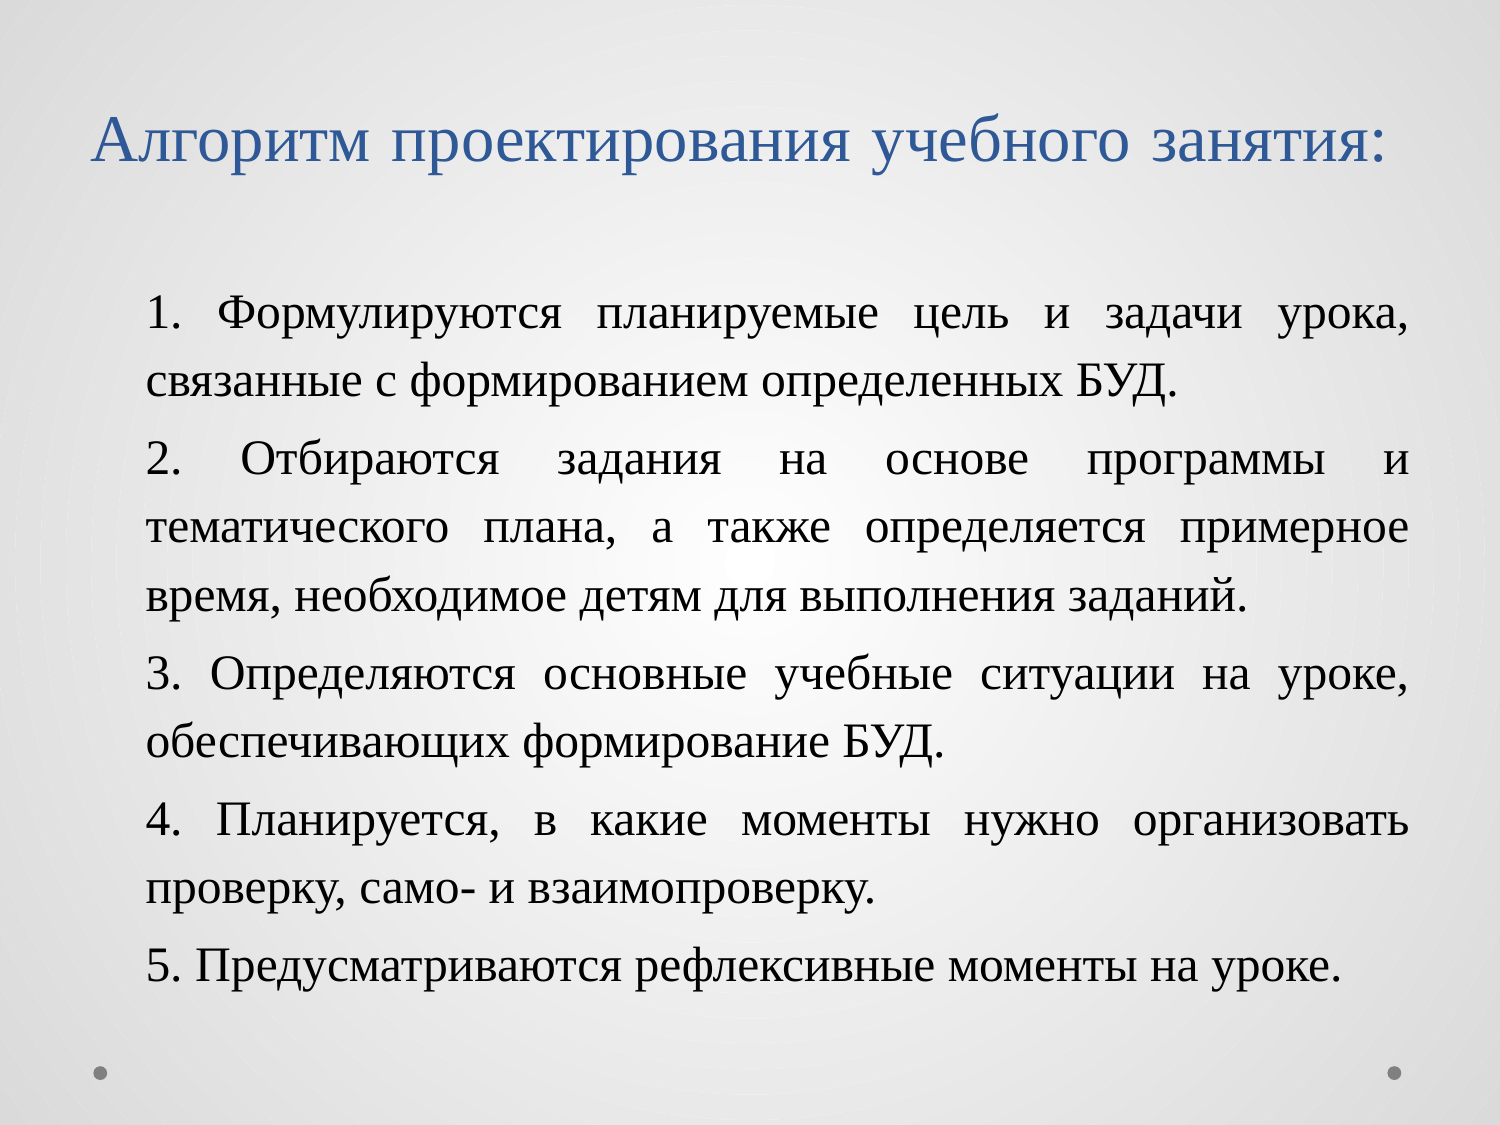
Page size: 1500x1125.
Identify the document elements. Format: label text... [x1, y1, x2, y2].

title Алгоритм проектирования учебного занятия: [75, 0, 1425, 262]
list 1. Формулируются планируемые цель и задачи урока, связанные с формированием определенных БУД. 2. Отбираются задания на основе программы и тематического плана, а также определяется примерное время, необходимое детям для выполнения заданий. 3. Определяются основные учебные ситуации на уроке, обеспечивающих формирование БУД. 4. Планируется, в какие моменты нужно организовать проверку, само- и взаимопроверку. 5. Предусматриваются рефлексивные моменты на уроке. [75, 262, 1425, 1005]
